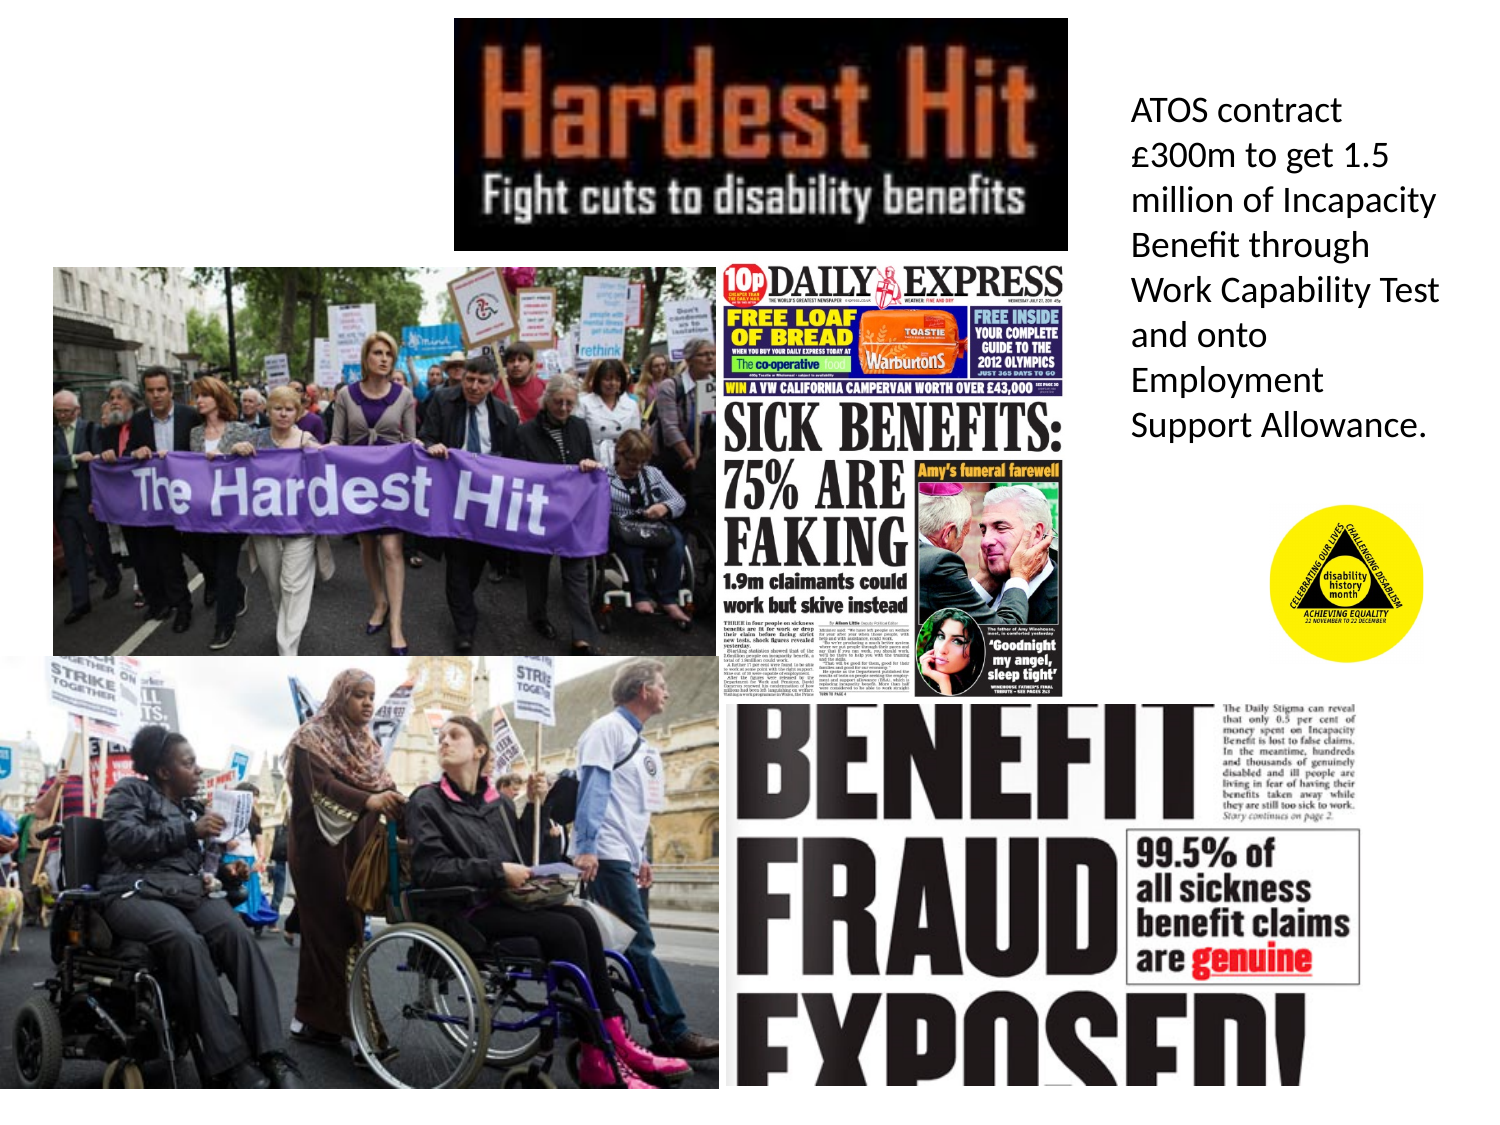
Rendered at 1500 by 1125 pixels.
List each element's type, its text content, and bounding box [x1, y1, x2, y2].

picture [0, 656, 719, 1089]
picture [1269, 503, 1424, 664]
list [714, 255, 1071, 703]
text_box ATOS contract £300m to get 1.5 million of Incapacity Benefit through Work Capability Test and onto Employment Support Allowance. [1116, 78, 1459, 453]
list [52, 266, 716, 655]
picture [454, 18, 1068, 251]
picture [726, 703, 1363, 1087]
